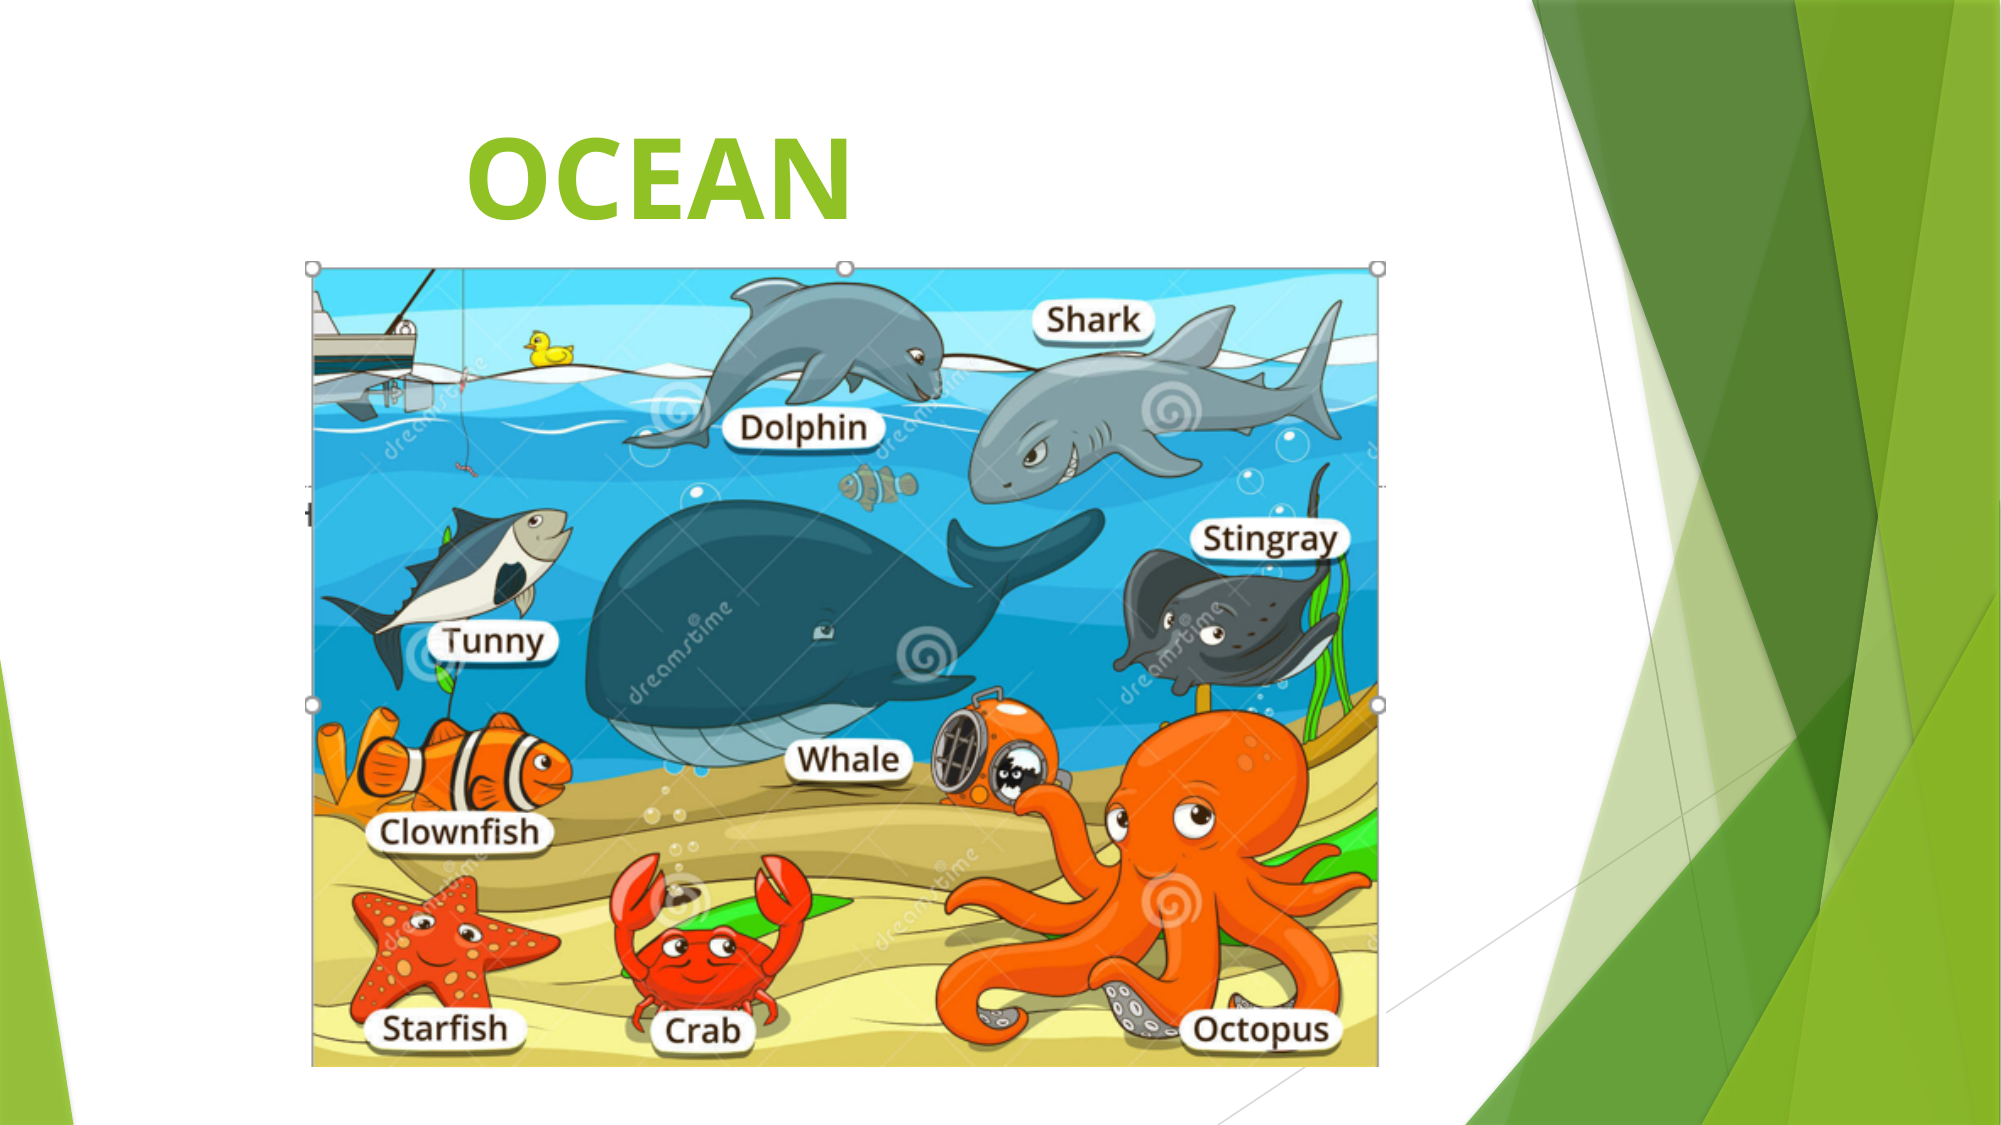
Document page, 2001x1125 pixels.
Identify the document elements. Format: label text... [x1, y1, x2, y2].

title OCEAN [0, 99, 1411, 317]
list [304, 261, 1387, 1068]
